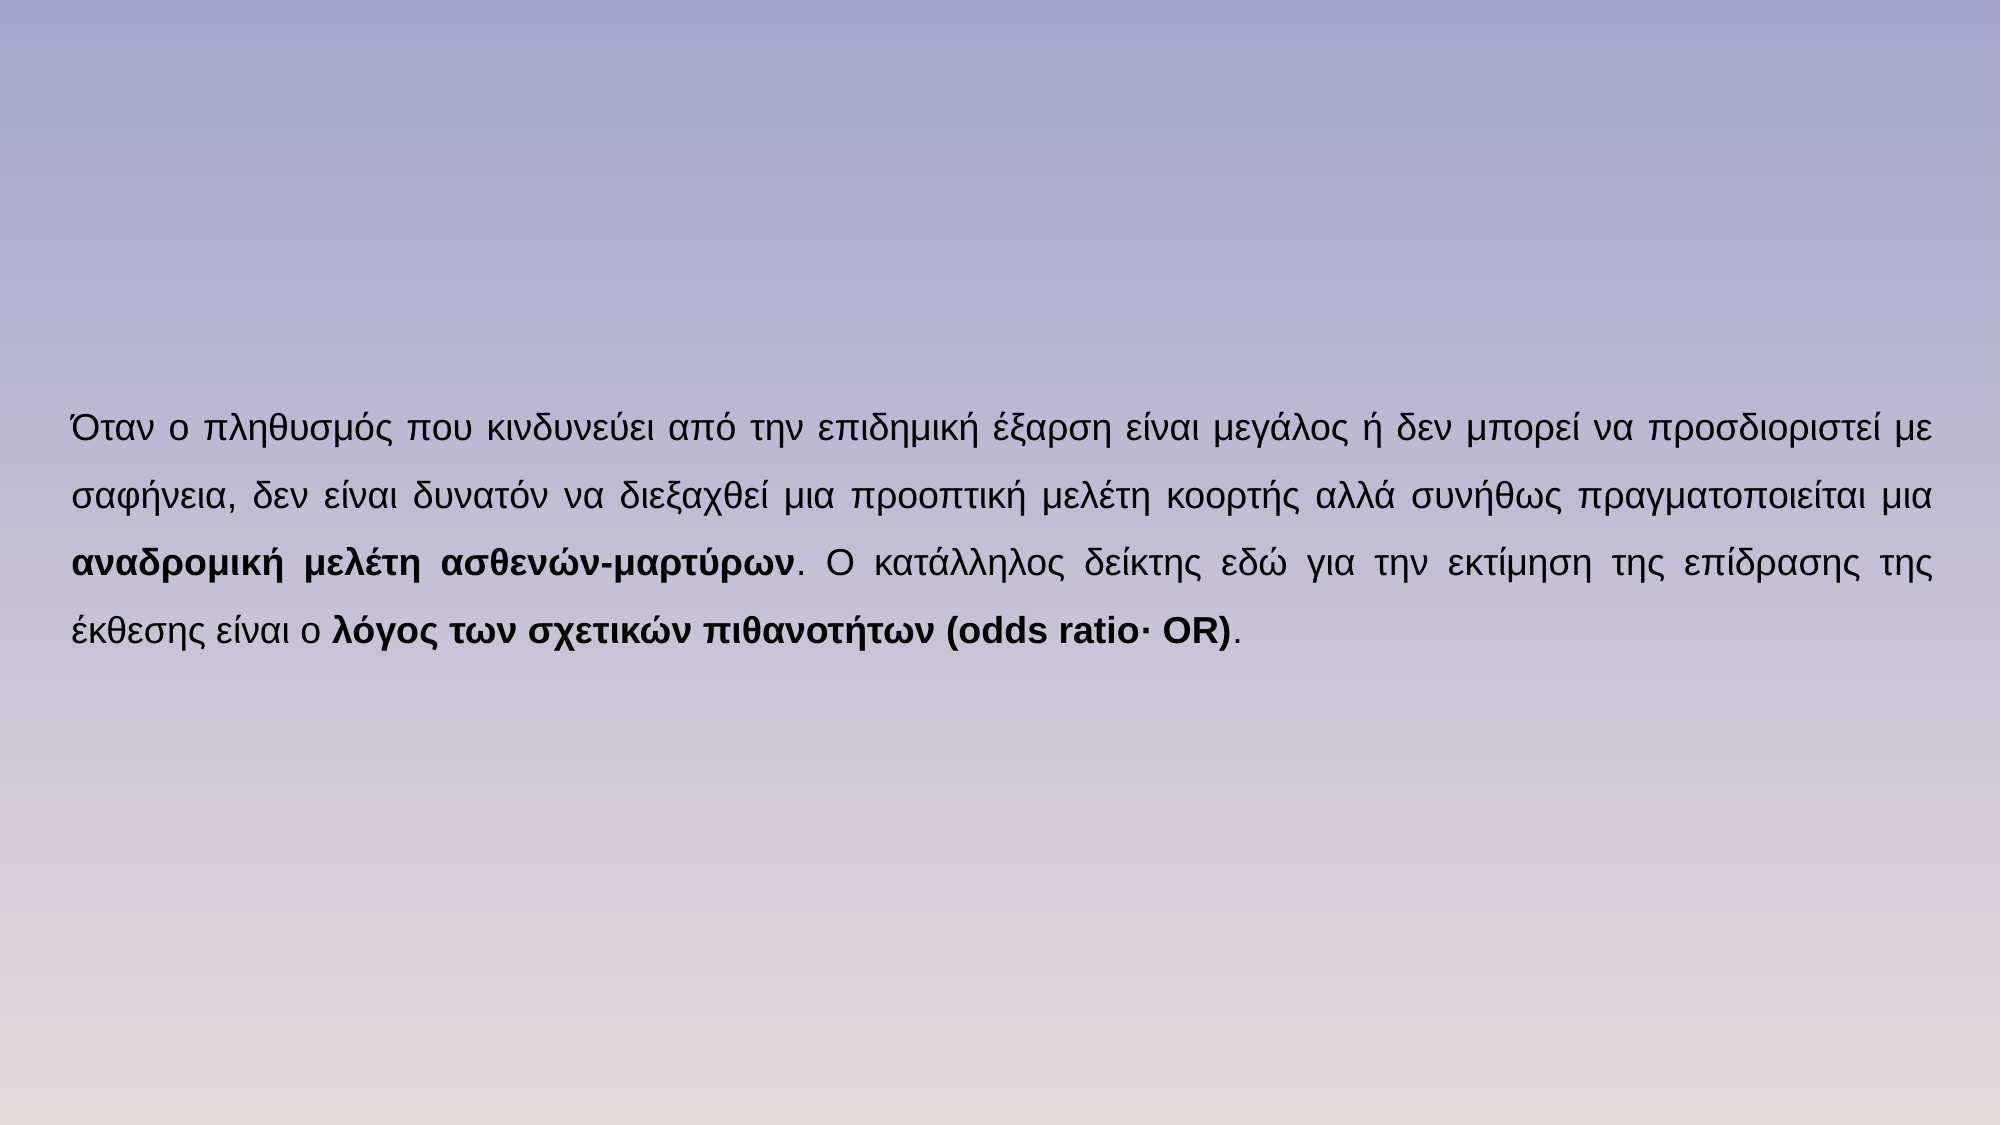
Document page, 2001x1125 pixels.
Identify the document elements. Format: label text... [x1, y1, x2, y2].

text_box Όταν ο πληθυσμός που κινδυνεύει από την επιδημική έξαρση είναι μεγάλος ή δεν μπορεί να προσδιοριστεί με σαφήνεια, δεν είναι δυνατόν να διεξαχθεί μια προοπτική μελέτη κοορτής αλλά συνήθως πραγματοποιείται μια αναδρομική μελέτη ασθενών-μαρτύρων. Ο κατάλληλος δείκτης εδώ για την εκτίμηση της επίδρασης της έκθεσης είναι ο λόγος των σχετικών πιθανοτήτων (odds ratio· OR). [56, 373, 1949, 659]
